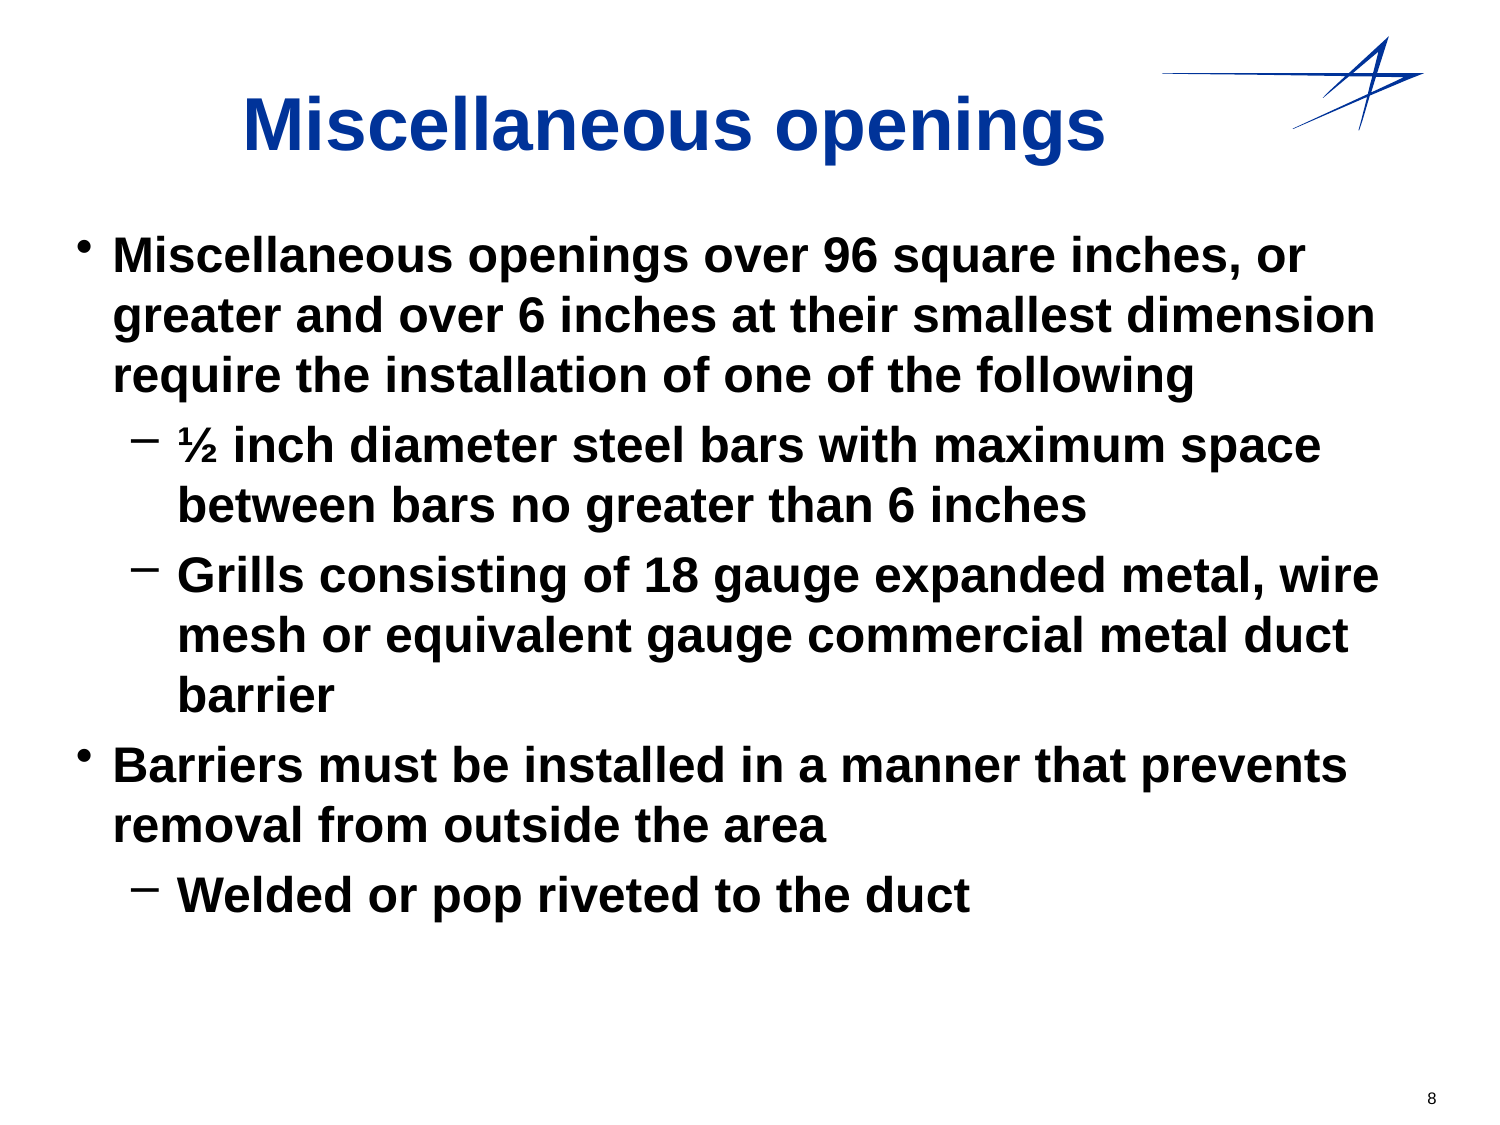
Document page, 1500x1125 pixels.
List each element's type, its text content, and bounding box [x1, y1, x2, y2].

title Miscellaneous openings [75, 74, 1276, 163]
list Miscellaneous openings over 96 square inches, or greater and over 6 inches at their smallest dimension require the installation of one of the following ½ inch diameter steel bars with maximum space between bars no greater than 6 inches Grills consisting of 18 gauge expanded metal, wire mesh or equivalent gauge commercial metal duct barrier Barriers must be installed in a manner that prevents removal from outside the area Welded or pop riveted to the duct [75, 221, 1426, 938]
